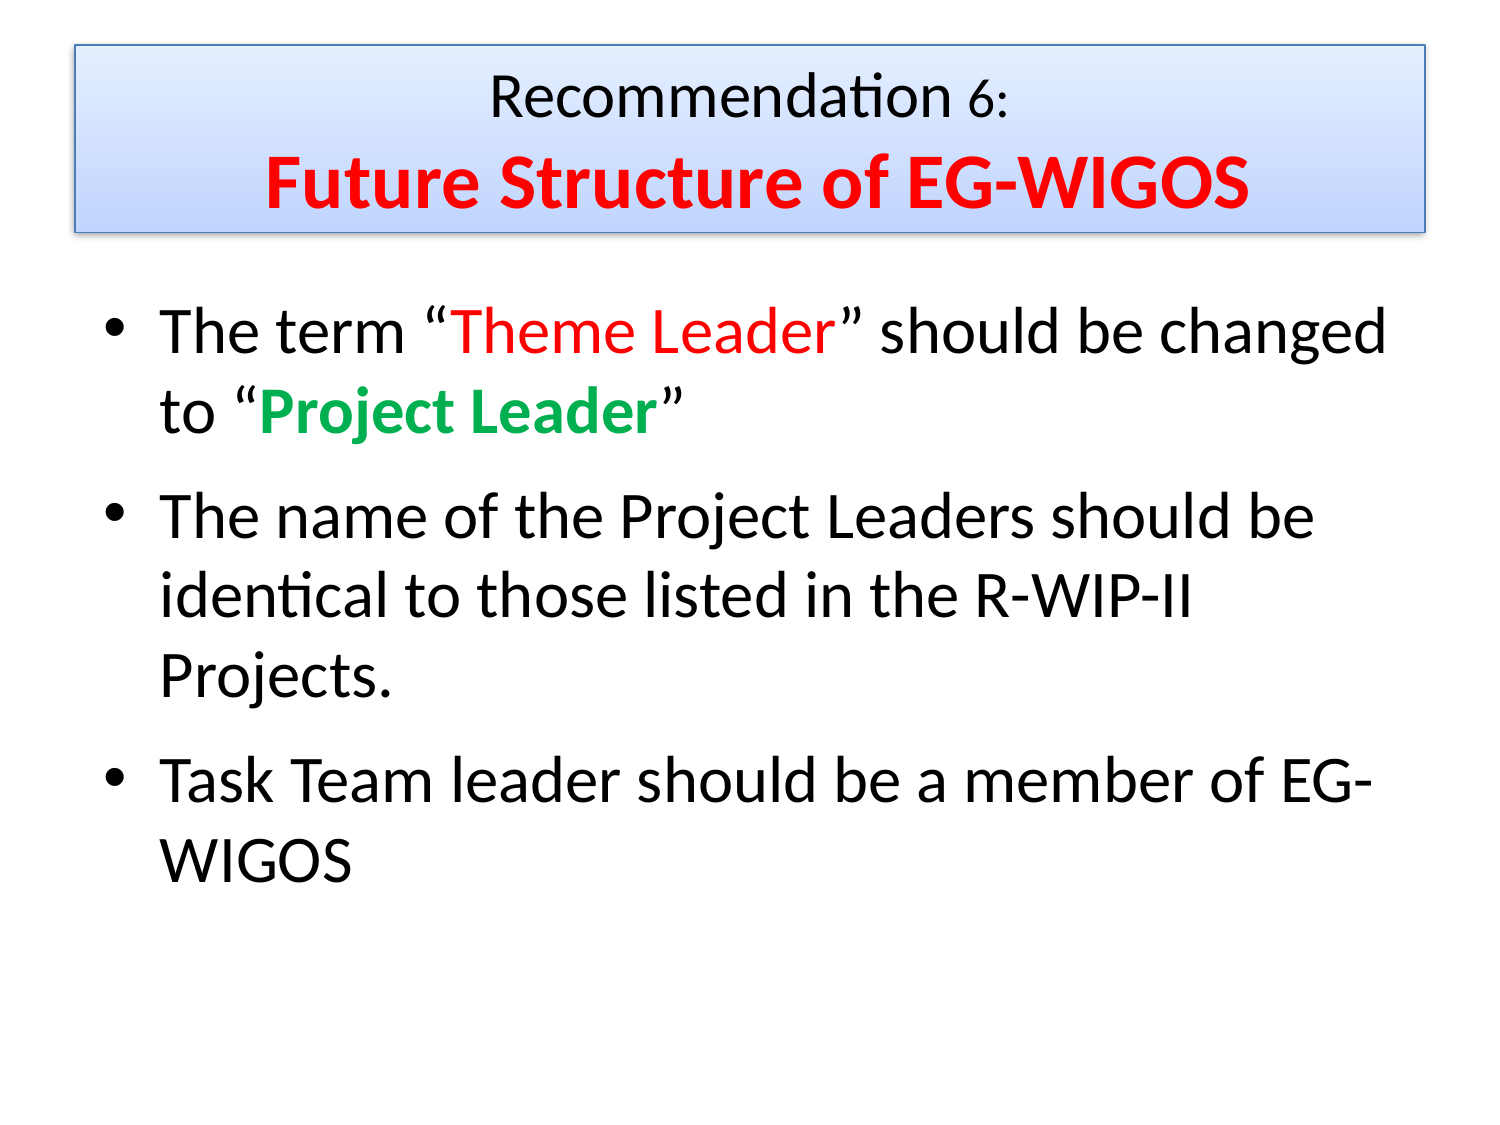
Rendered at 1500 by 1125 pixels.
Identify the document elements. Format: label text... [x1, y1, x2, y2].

list The term “Theme Leader” should be changed to “Project Leader” The name of the Project Leaders should be identical to those listed in the R-WIP-II Projects. Task Team leader should be a member of EG-WIGOS [88, 278, 1439, 1022]
title Recommendation 6: Future Structure of EG-WIGOS [74, 44, 1426, 233]
